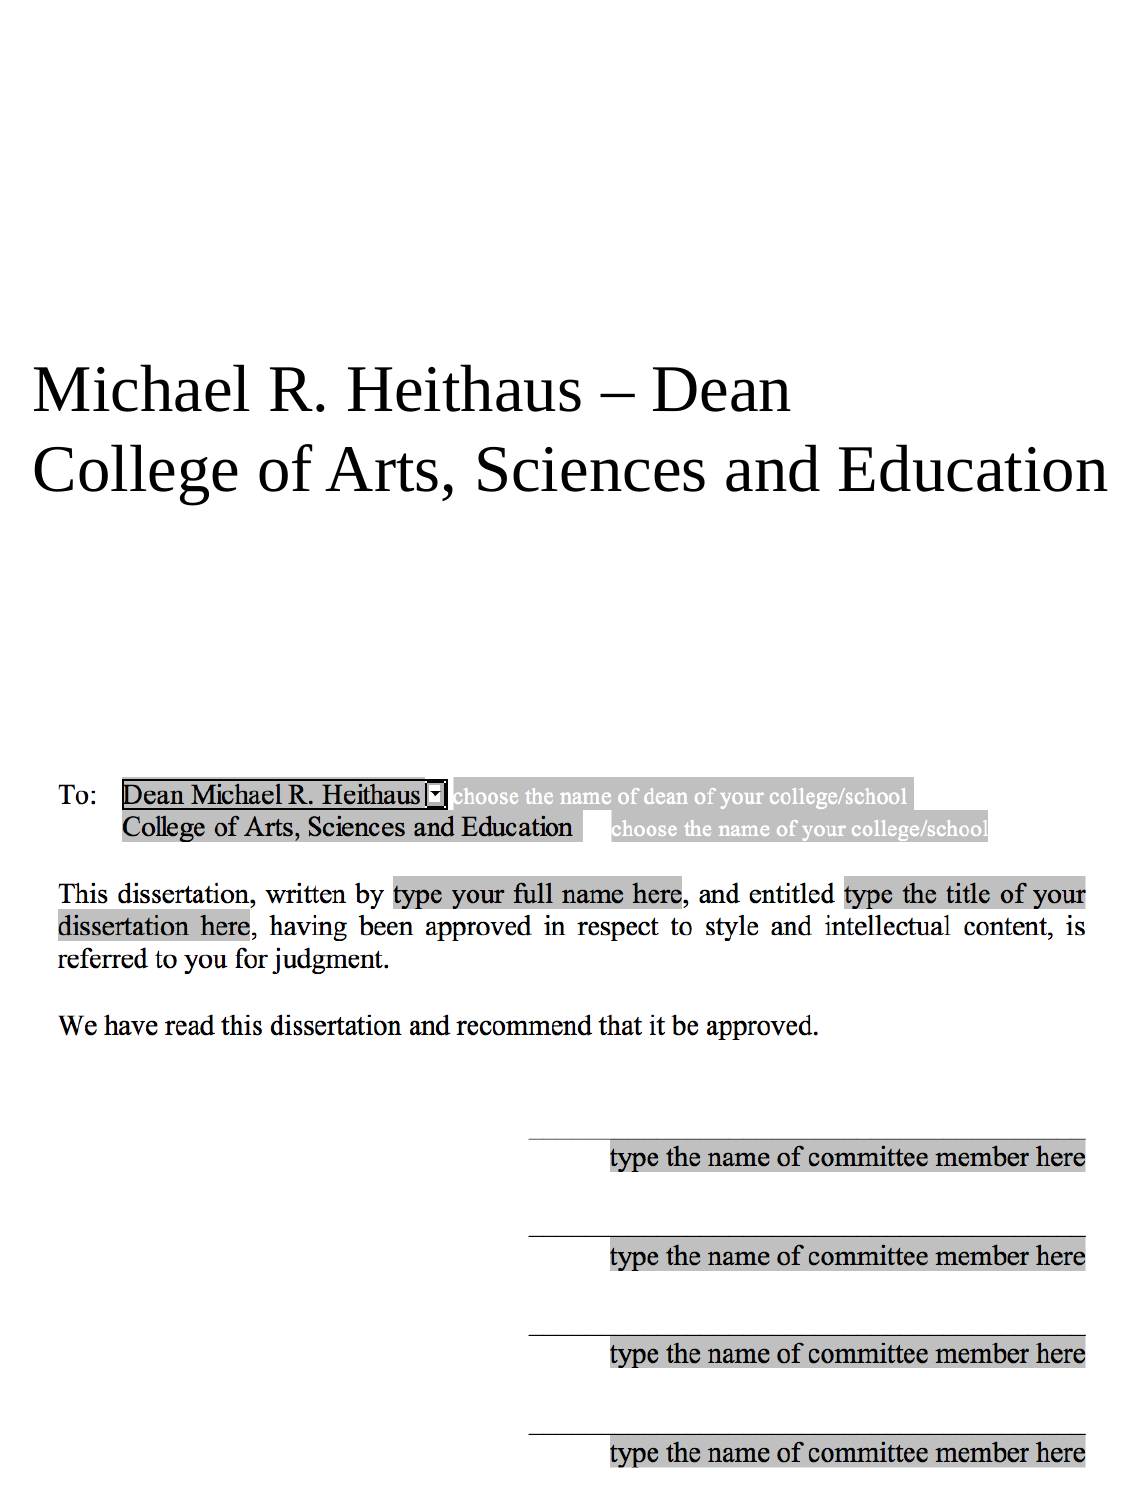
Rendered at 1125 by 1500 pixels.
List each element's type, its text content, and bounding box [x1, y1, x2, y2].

picture [0, 730, 1125, 1488]
text_box Michael R. Heithaus – Dean College of Arts, Sciences and Education [18, 337, 1125, 513]
